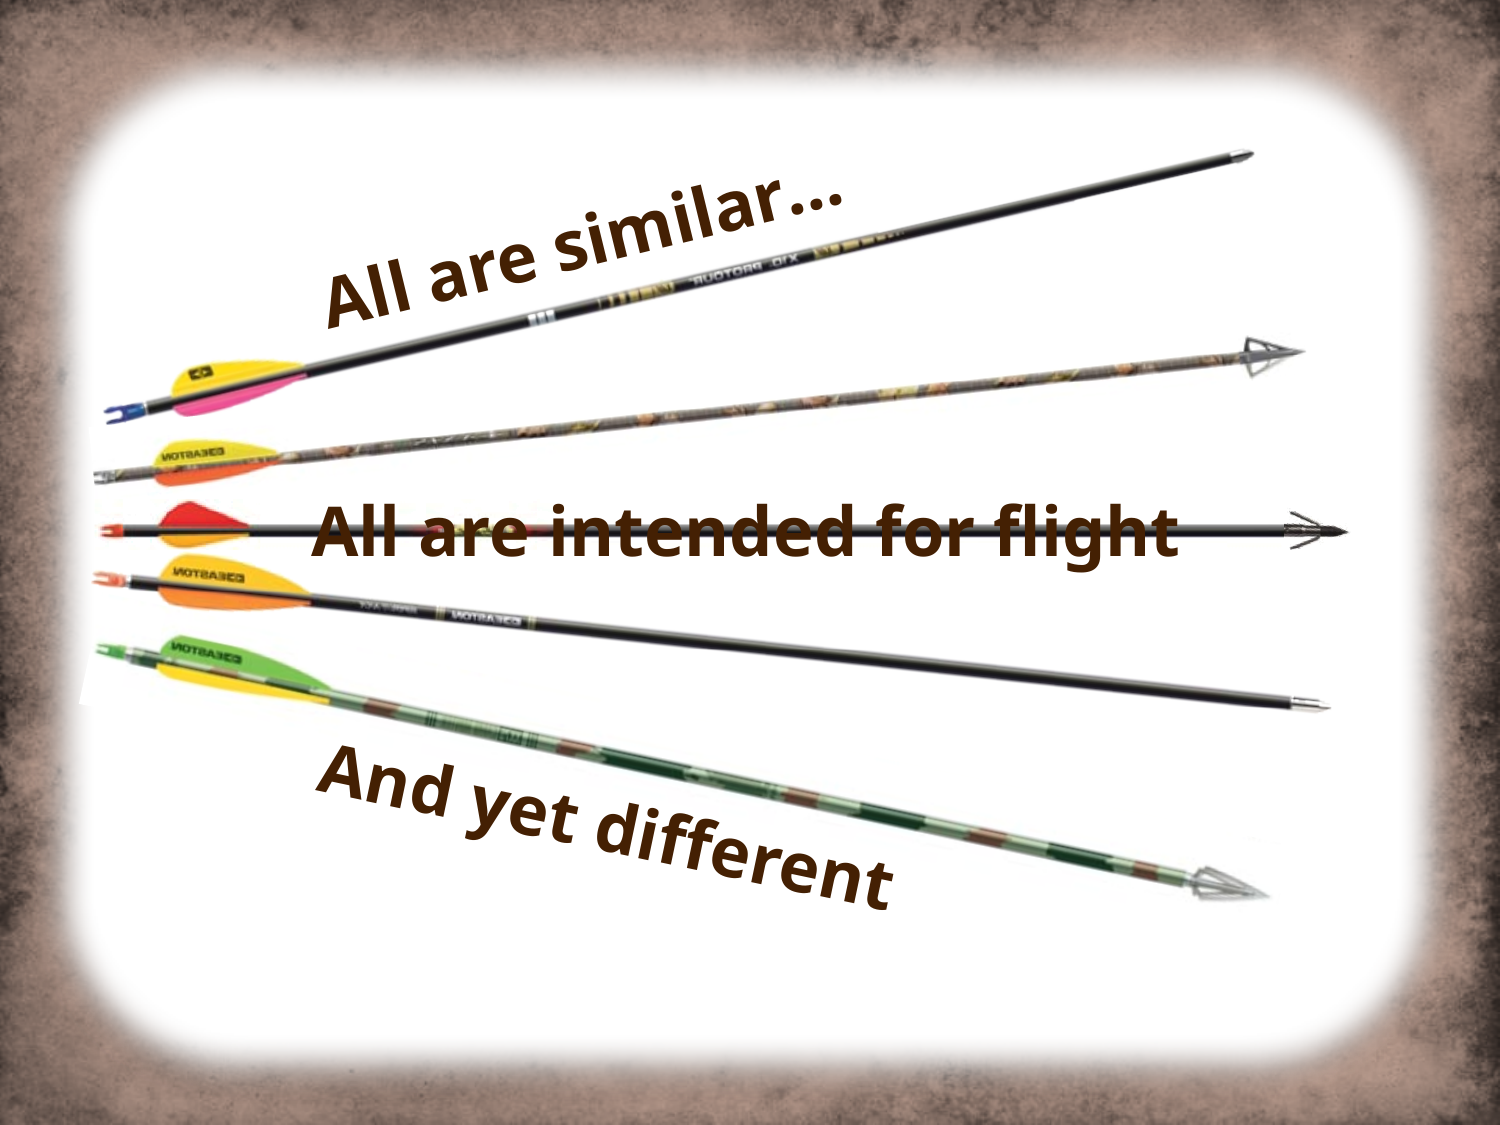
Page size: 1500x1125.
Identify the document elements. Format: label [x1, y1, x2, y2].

picture [62, 474, 1362, 550]
picture [75, 227, 1321, 331]
picture [90, 362, 1311, 465]
text_box [0, 0, 1500, 1125]
picture [88, 588, 1349, 684]
picture [76, 717, 1292, 832]
